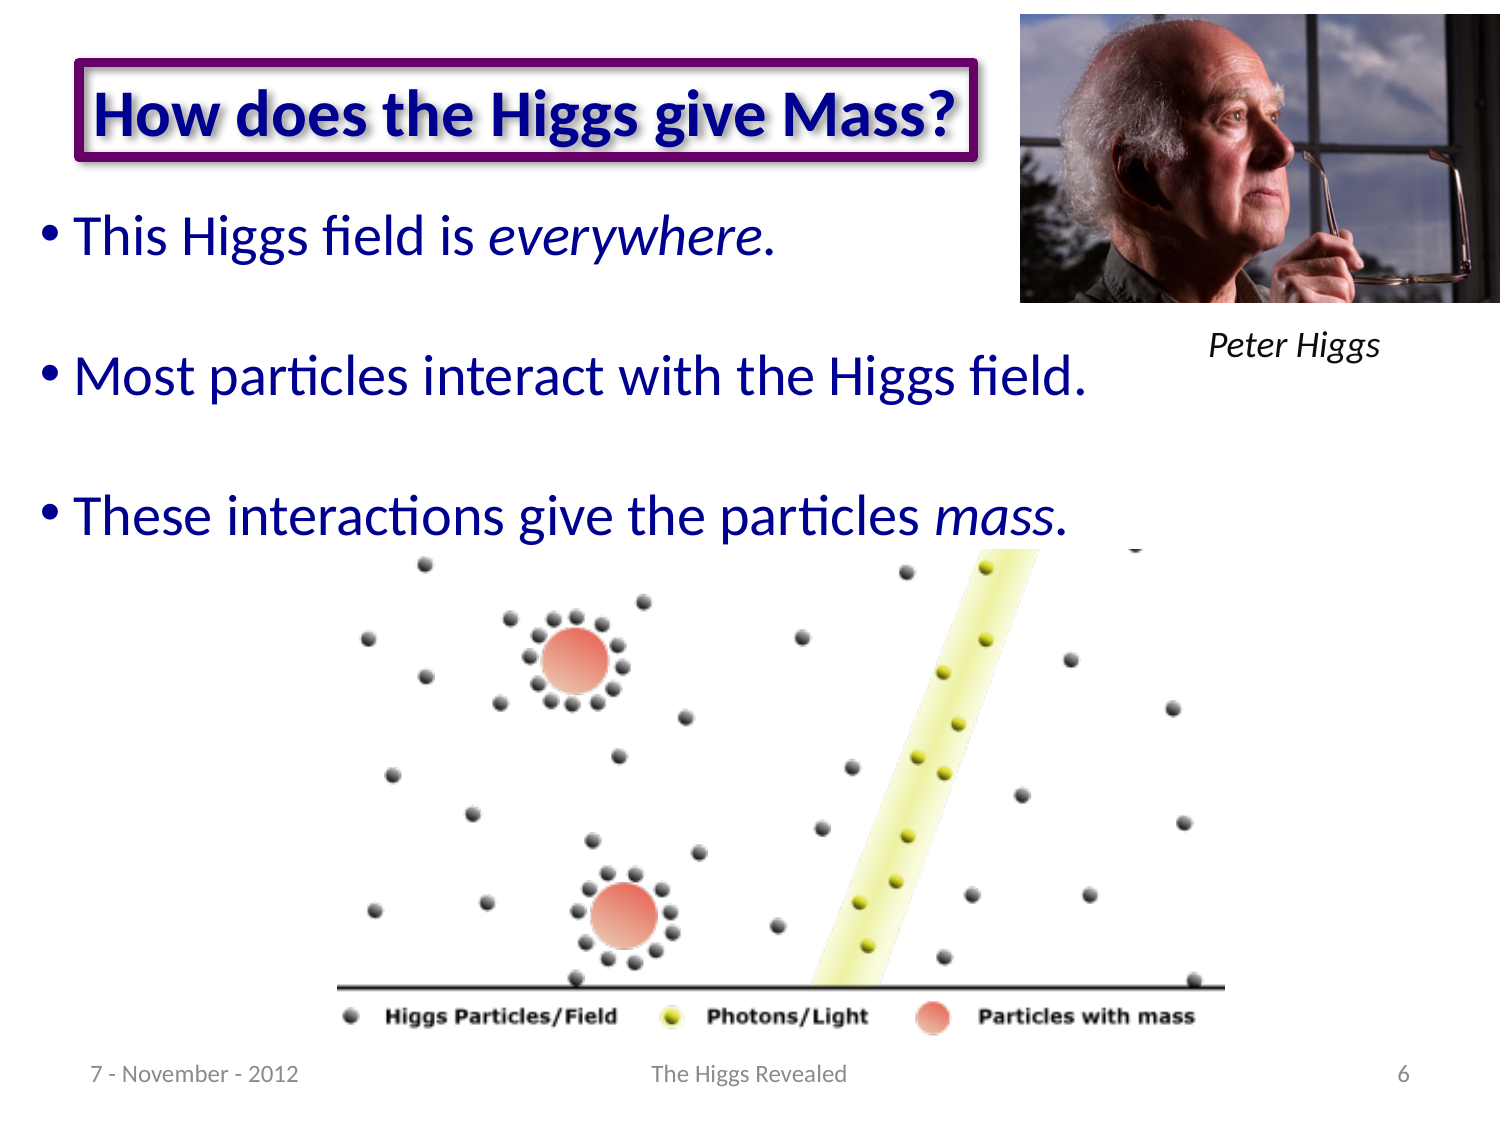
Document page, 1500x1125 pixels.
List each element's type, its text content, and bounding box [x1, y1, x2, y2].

text_box This Higgs field is everywhere. Most particles interact with the Higgs field. These interactions give the particles mass. [24, 189, 1350, 625]
text_box Peter Higgs [1193, 312, 1396, 373]
slide_number 6 [1074, 1042, 1425, 1103]
picture [337, 549, 1226, 1049]
text_box How does the Higgs give Mass? [78, 62, 974, 158]
picture [1020, 14, 1500, 303]
slide_number 7 - November - 2012 [75, 1042, 425, 1103]
footer The Higgs Revealed [512, 1056, 988, 1103]
